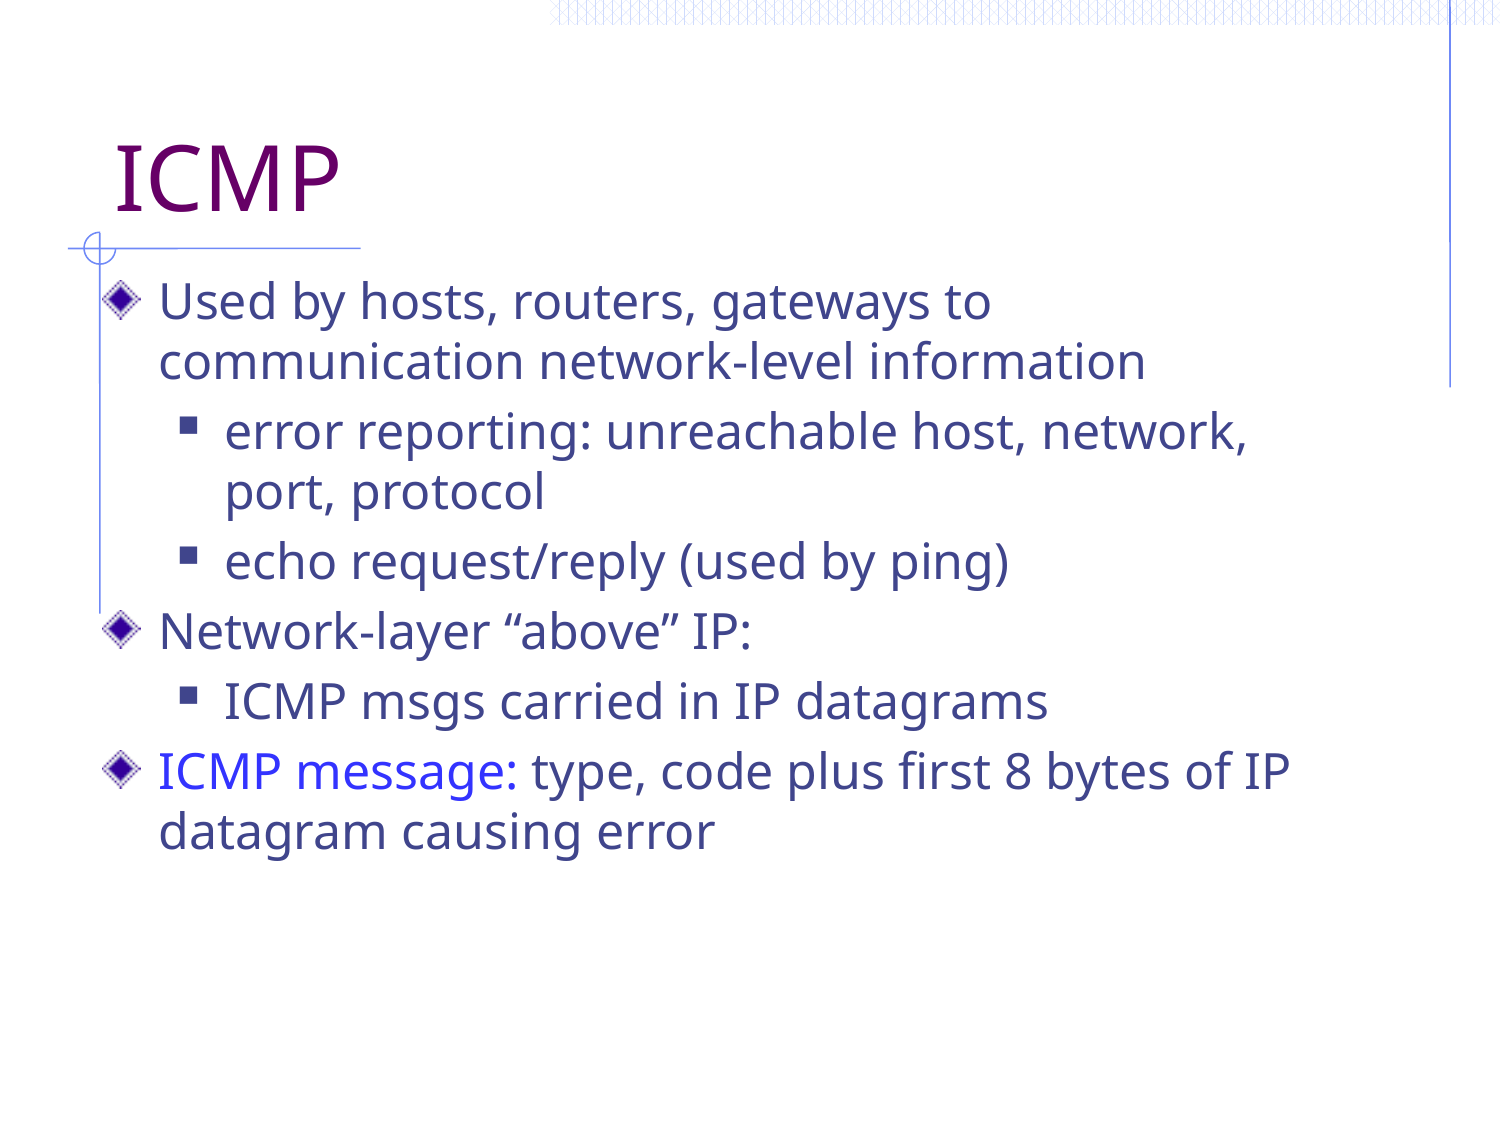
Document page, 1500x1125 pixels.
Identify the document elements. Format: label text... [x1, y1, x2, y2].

picture [102, 280, 141, 320]
picture [102, 750, 141, 789]
picture [102, 610, 141, 649]
text_box Used by hosts, routers, gateways to communication network-level information error reporting: unreachable host, network, port, protocol echo request/reply (used by ping) Network-layer “above” IP: ICMP msgs carried in IP datagrams ICMP message: type, code plus first 8 bytes of IP datagram causing error [87, 262, 1388, 1025]
title ICMP [99, 50, 1375, 238]
